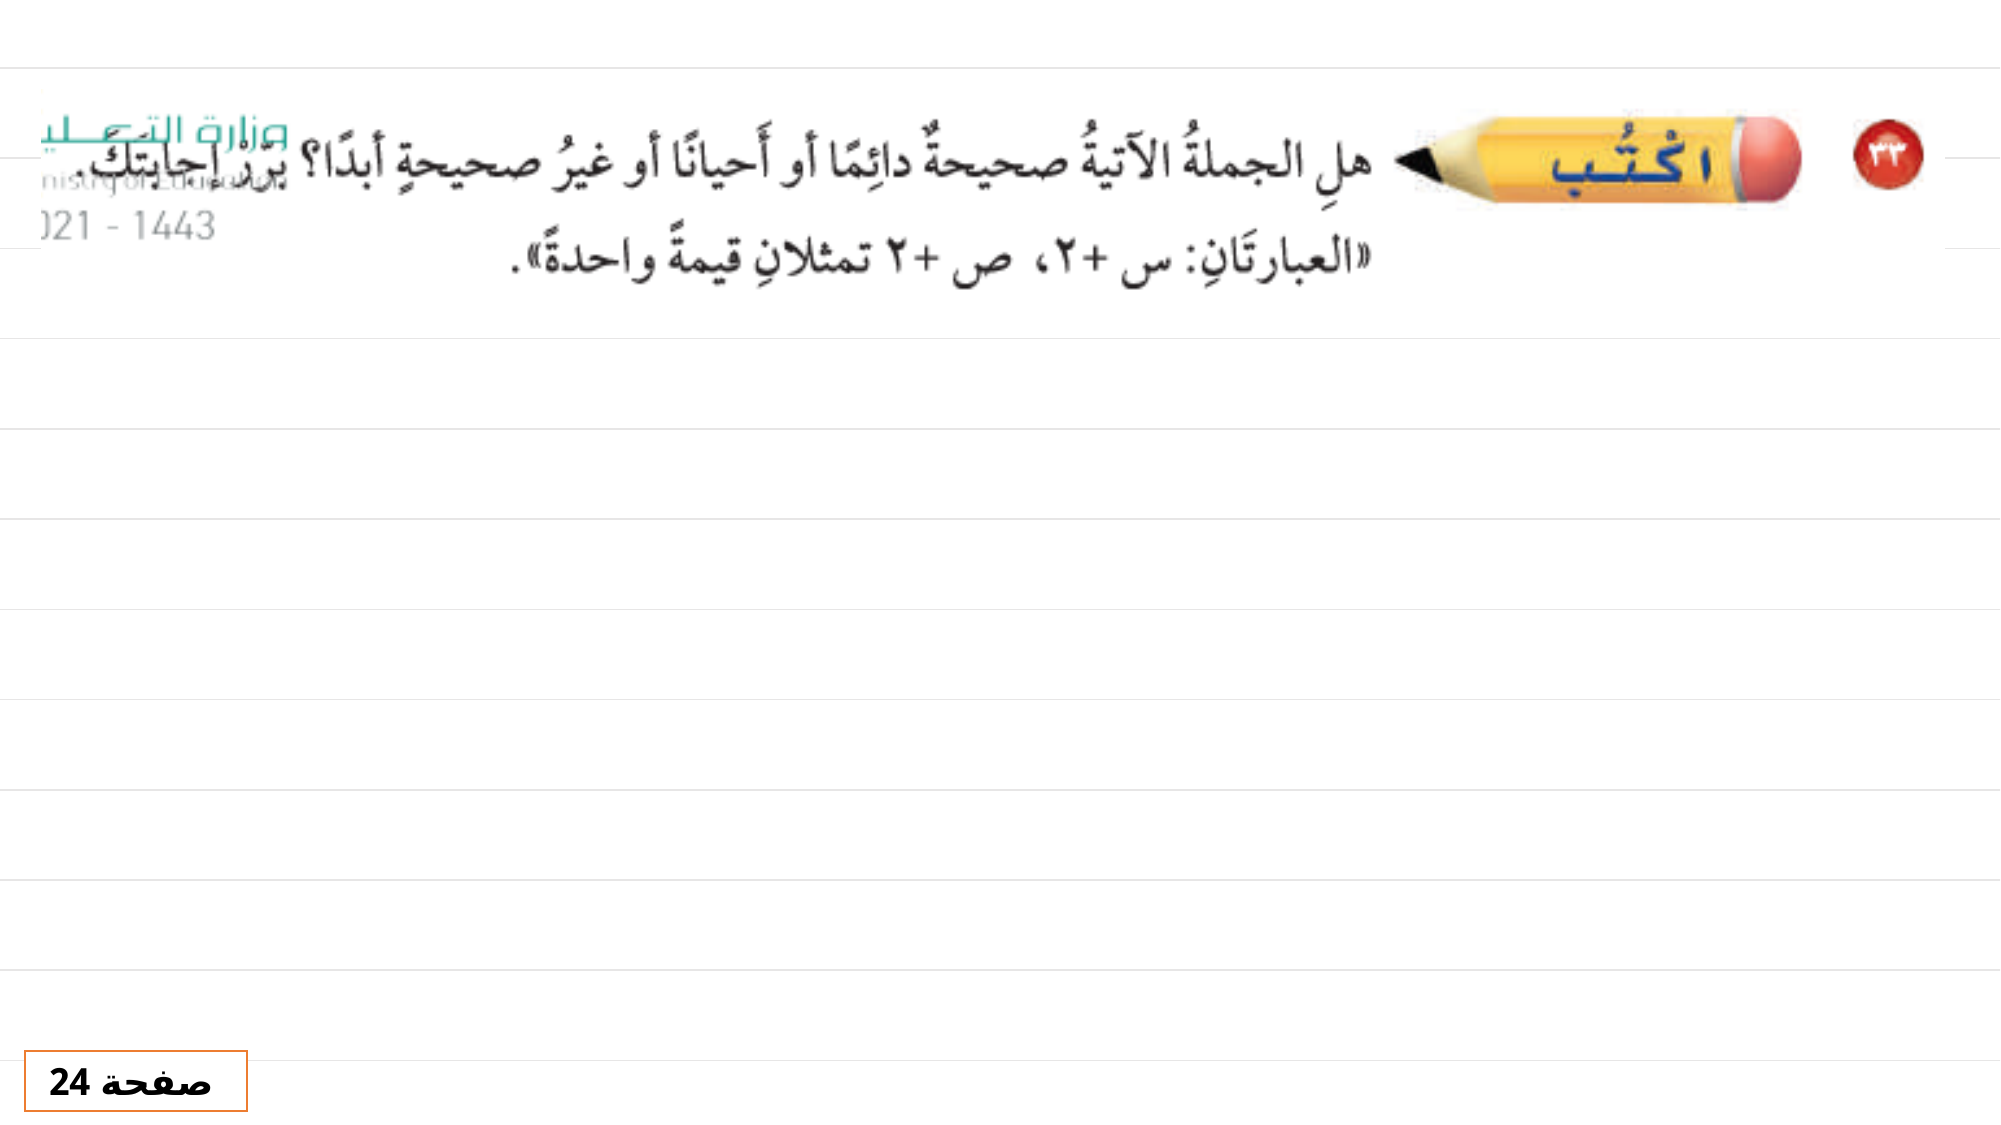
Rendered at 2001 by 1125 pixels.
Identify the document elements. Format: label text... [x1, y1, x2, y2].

text_box صفحة 24 [24, 1050, 248, 1112]
picture [41, 89, 1945, 308]
